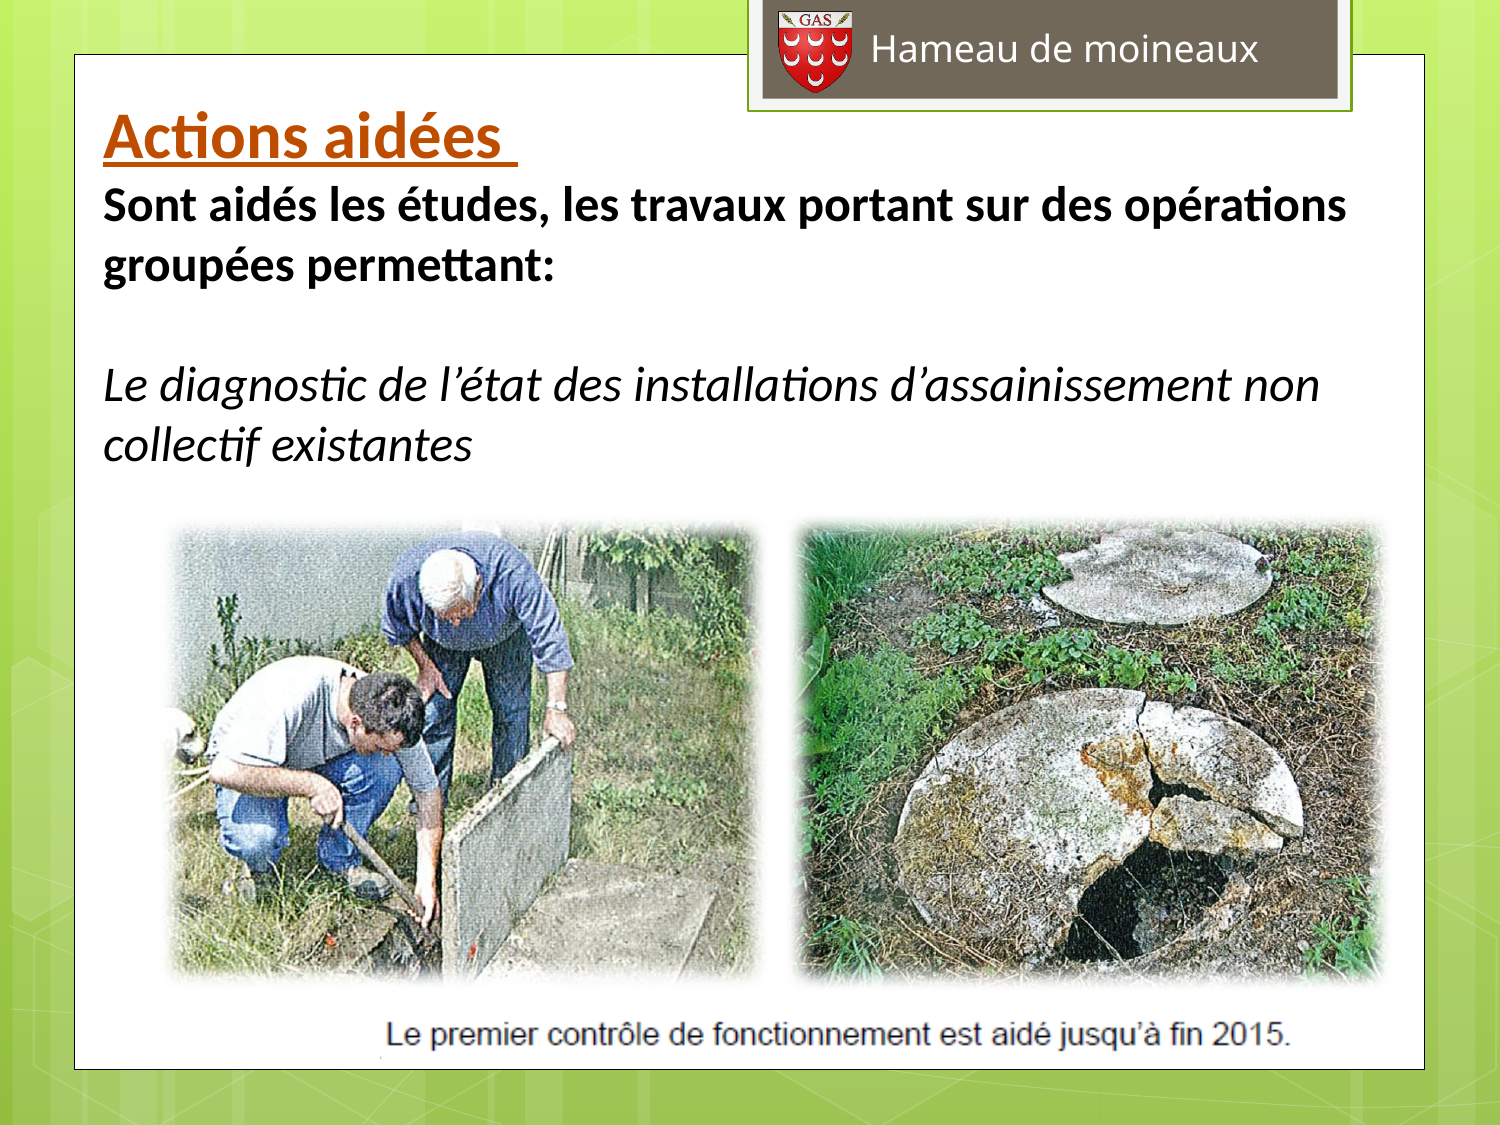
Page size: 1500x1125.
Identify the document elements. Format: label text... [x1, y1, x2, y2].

picture [785, 512, 1393, 992]
picture [380, 1010, 1306, 1059]
text_box Actions aidées Sont aidés les études, les travaux portant sur des opérations groupées permettant: Le diagnostic de l’état des installations d’assainissement non collectif existantes [88, 84, 1388, 479]
picture [159, 514, 768, 989]
text_box Hameau de moineaux [856, 17, 1306, 78]
picture [778, 11, 853, 93]
